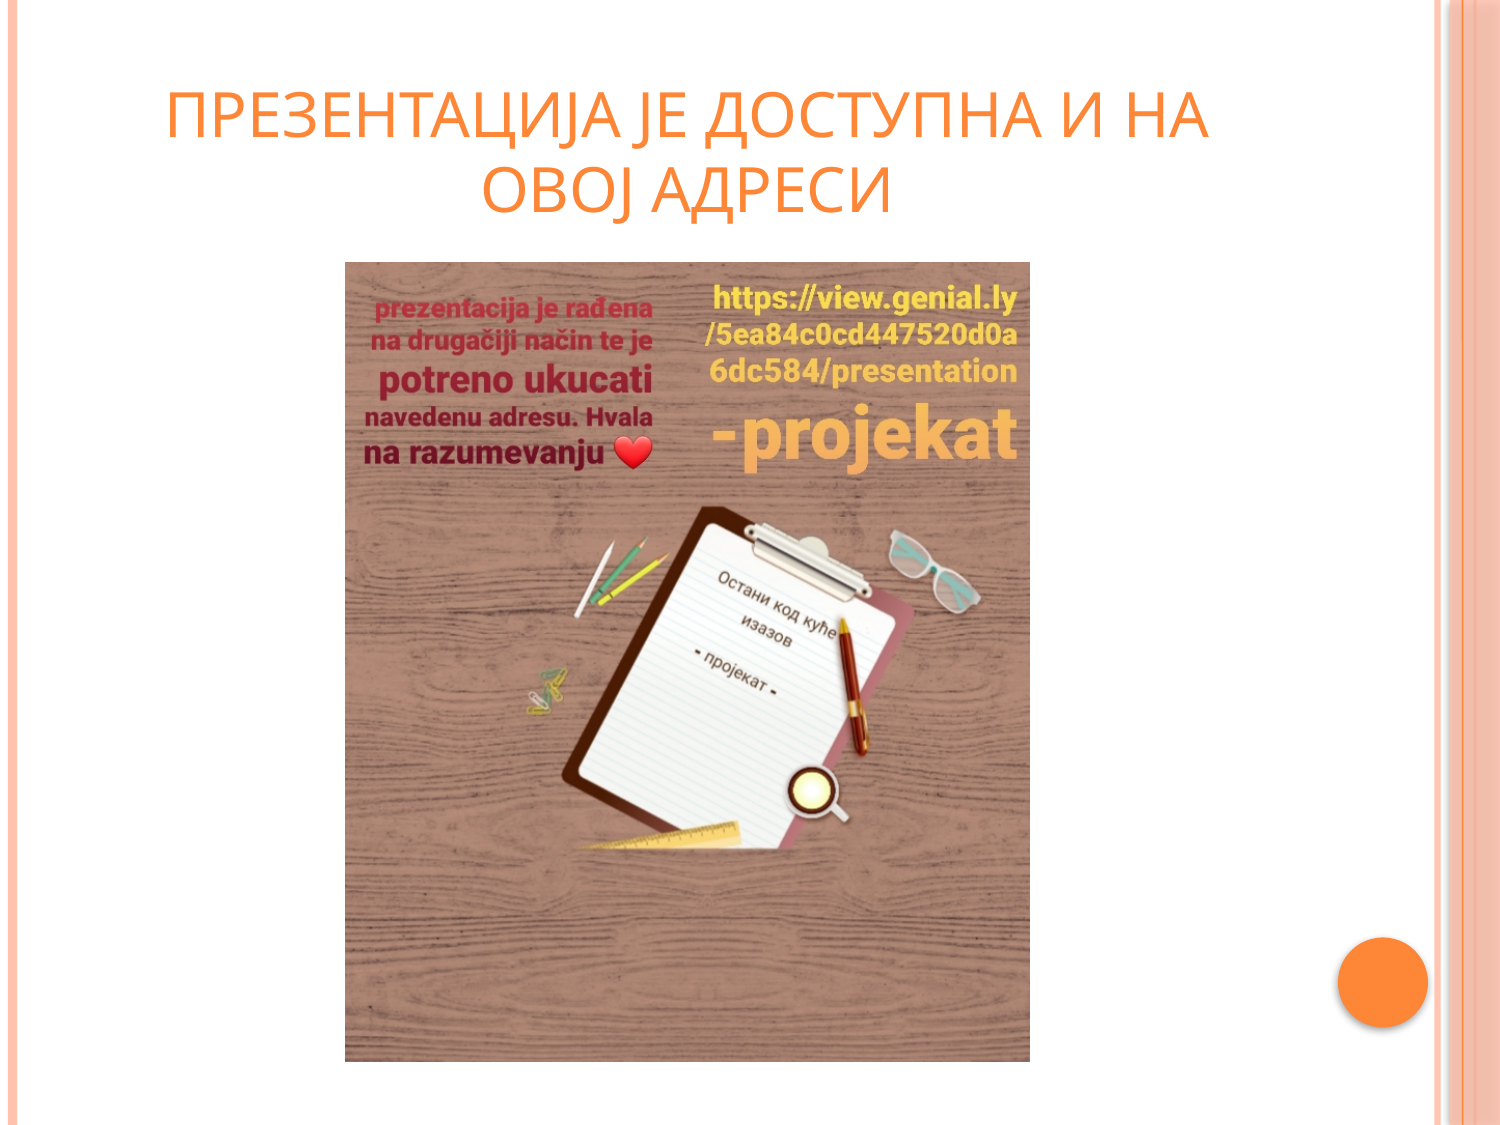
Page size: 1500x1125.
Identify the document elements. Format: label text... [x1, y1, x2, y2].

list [345, 261, 1030, 1063]
title Презентација је доступна и на овој адреси [75, 45, 1300, 233]
